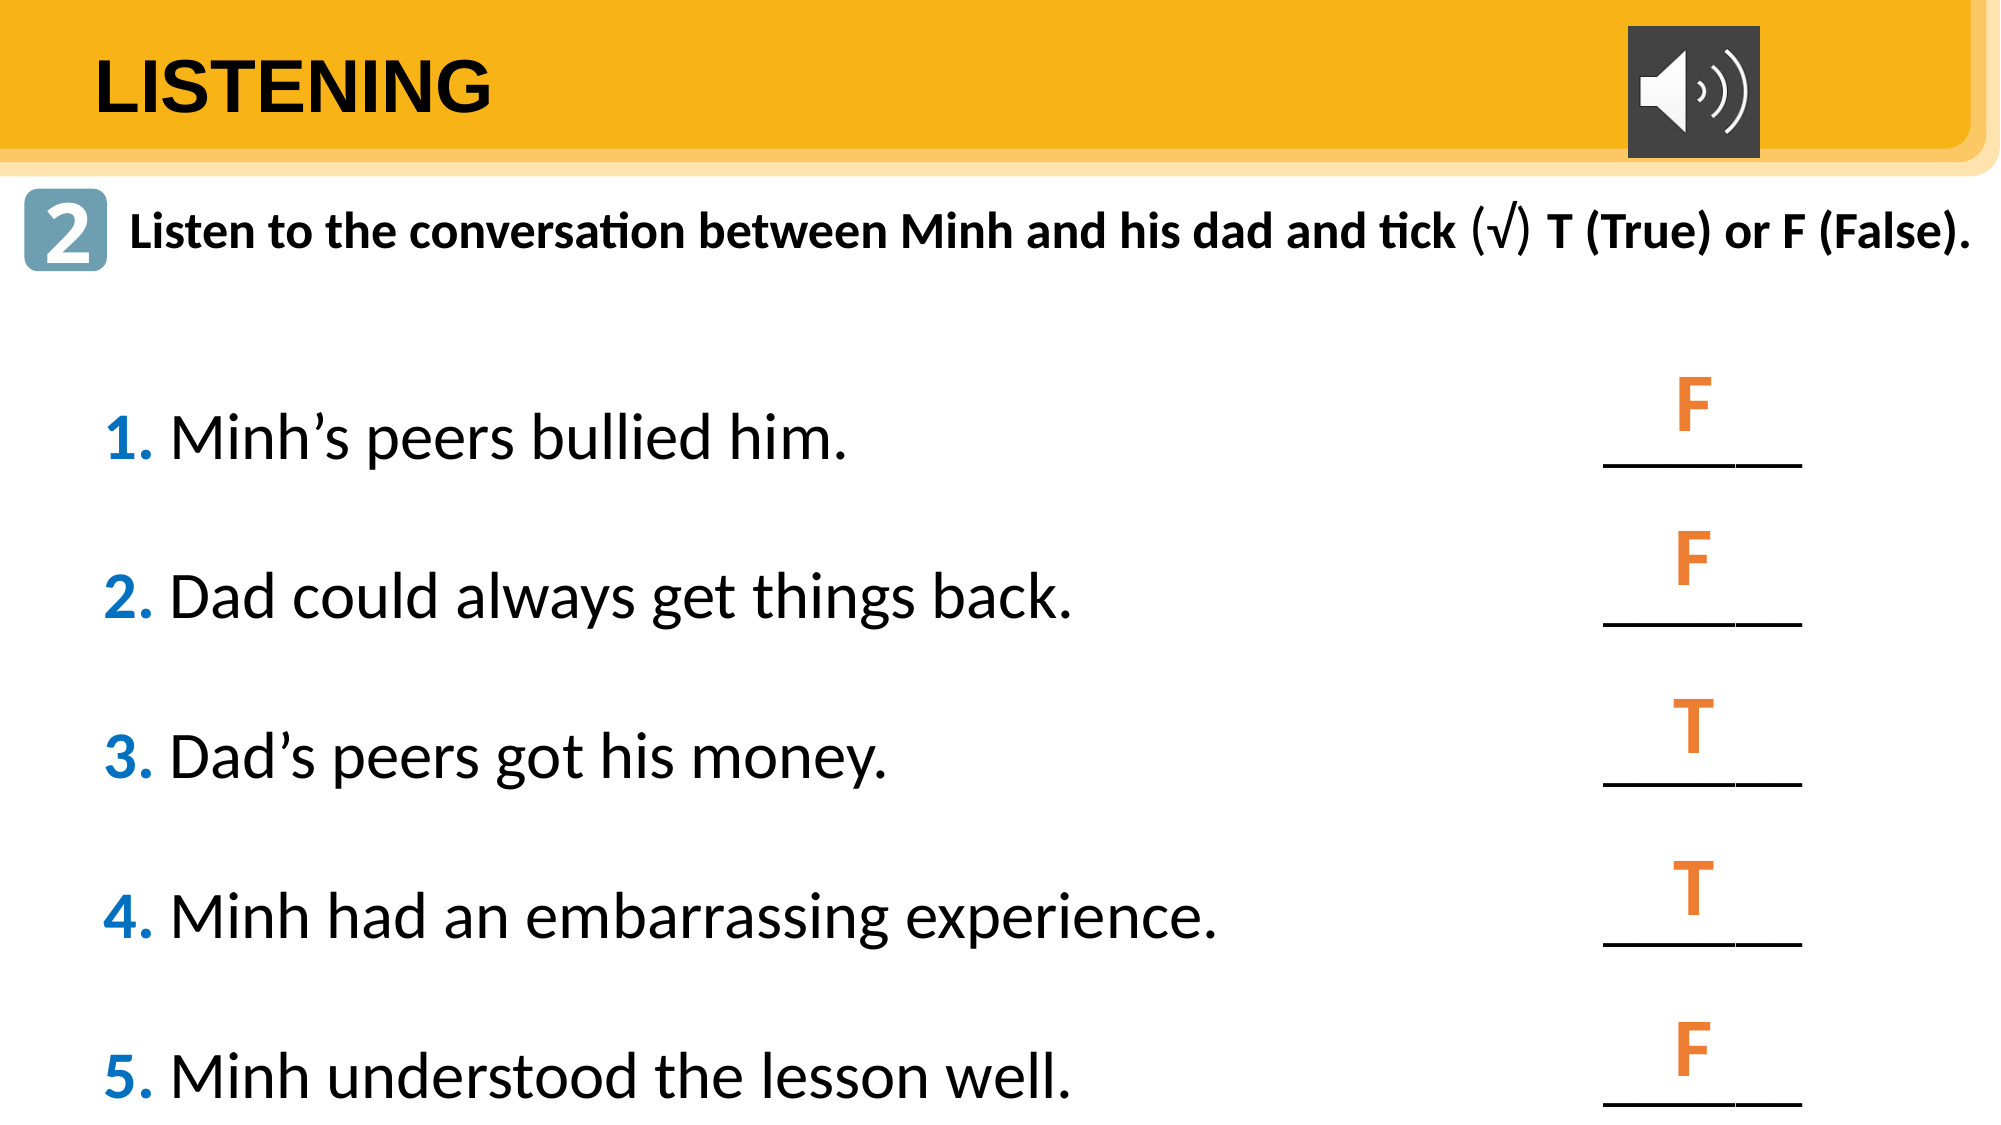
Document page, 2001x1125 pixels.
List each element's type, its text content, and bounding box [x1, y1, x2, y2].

text_box Listen to the conversation between Minh and his dad and tick (√) T (True) or F (False). [114, 182, 1993, 268]
text_box [96, 188, 108, 272]
text_box 1. Minh’s peers bullied him. ______ 2. Dad could always get things back. ______ 3. Dad’s peers got his money. ______ 4. Minh had an embarrassing experience. ______ 5. Minh understood the lesson well. ______ [88, 305, 1993, 1120]
text_box F [1647, 340, 1742, 456]
text_box T [1647, 824, 1741, 940]
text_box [0, 0, 2000, 177]
text_box T [1647, 663, 1741, 778]
text_box 2 [30, 177, 96, 288]
picture [1627, 25, 1761, 159]
text_box F [1647, 986, 1741, 1101]
text_box F [1647, 494, 1741, 610]
text_box [23, 190, 30, 270]
